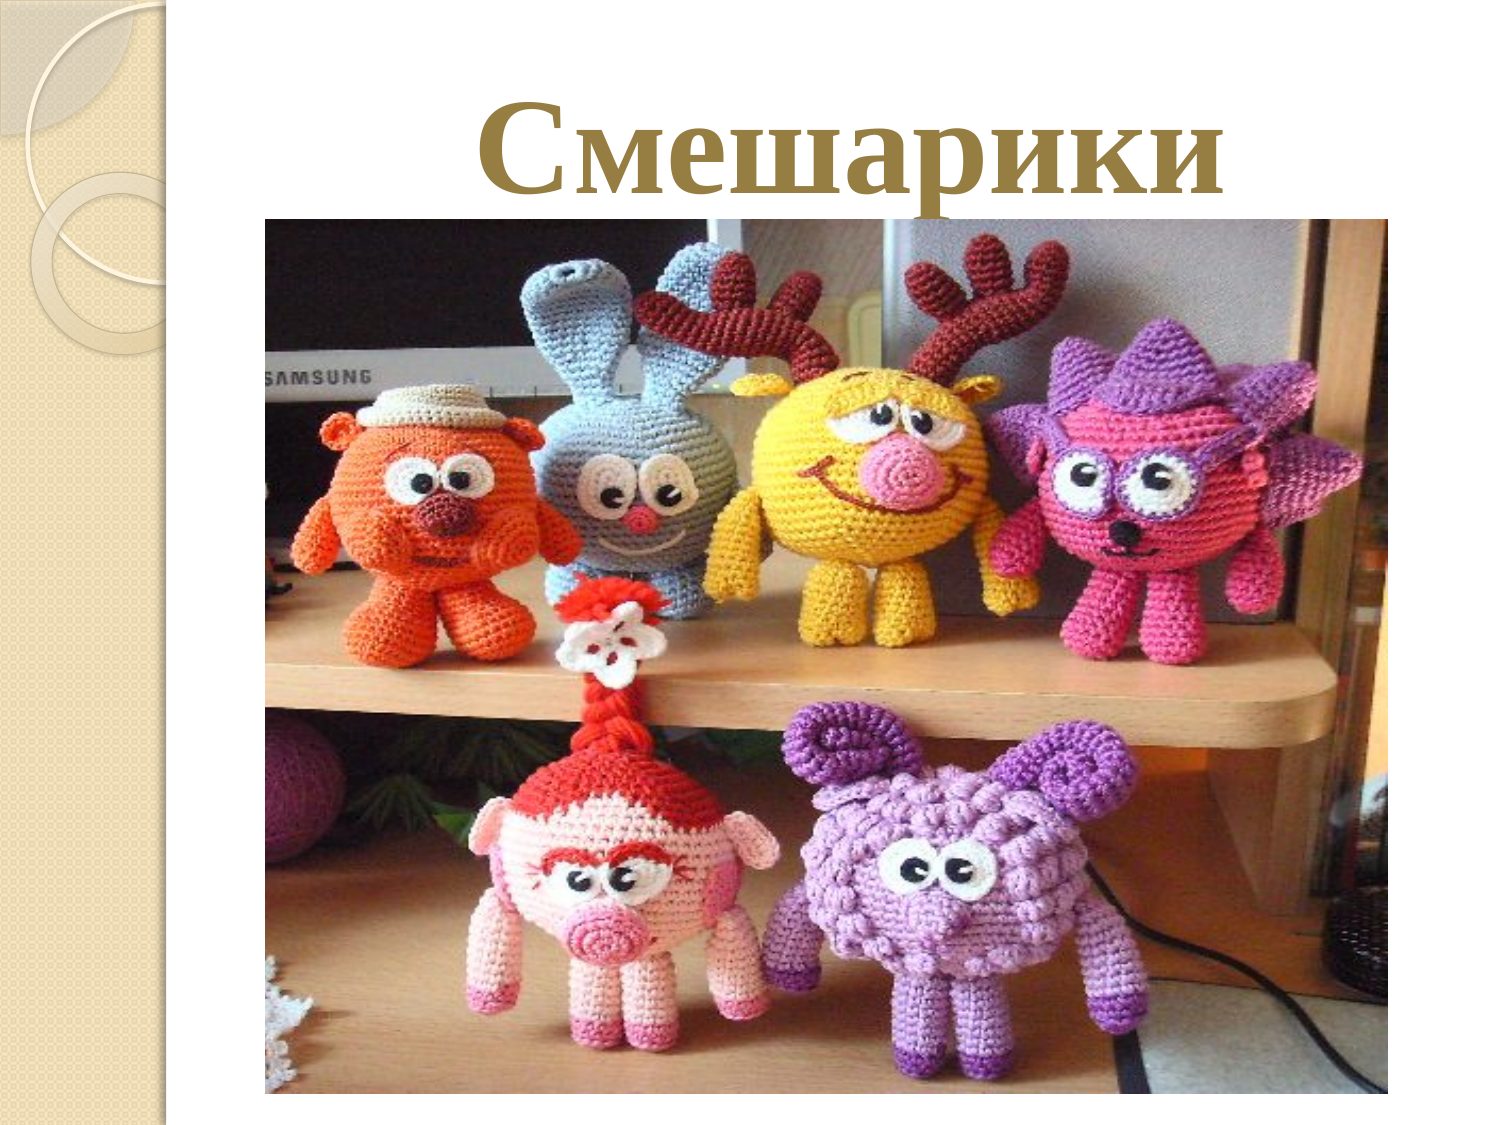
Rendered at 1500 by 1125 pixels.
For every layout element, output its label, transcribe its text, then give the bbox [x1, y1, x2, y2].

title Смешарики [235, 45, 1466, 233]
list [265, 219, 1389, 1095]
